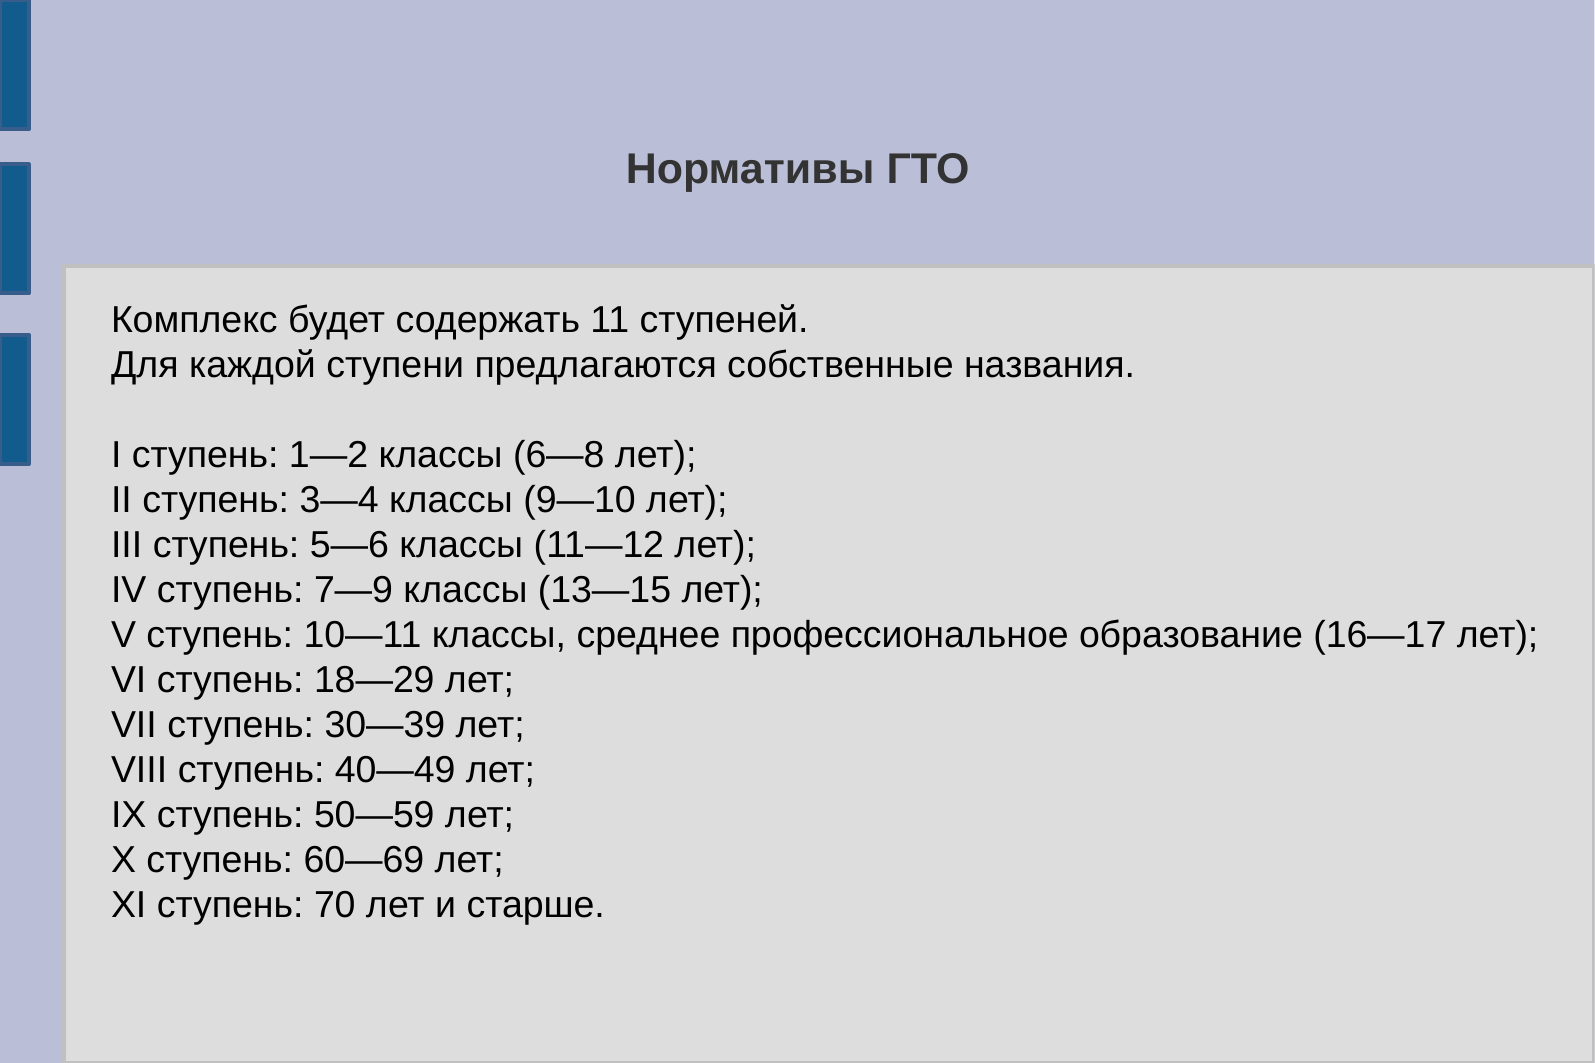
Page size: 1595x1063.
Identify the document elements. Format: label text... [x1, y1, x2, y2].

title Нормативы ГТО [117, 78, 1479, 256]
text_box Комплекс будет содержать 11 ступеней. Для каждой ступени предлагаются собственные названия. I ступень: 1—2 классы (6—8 лет); II ступень: 3—4 классы (9—10 лет); III ступень: 5—6 классы (11—12 лет); IV ступень: 7—9 классы (13—15 лет); V ступень: 10—11 классы, среднее профессиональное образование (16—17 лет); VI ступень: 18—29 лет; VII ступень: 30—39 лет; VIII ступень: 40—49 лет; IX ступень: 50—59 лет; X ступень: 60—69 лет; XI ступень: 70 лет и старше. [96, 287, 1418, 934]
